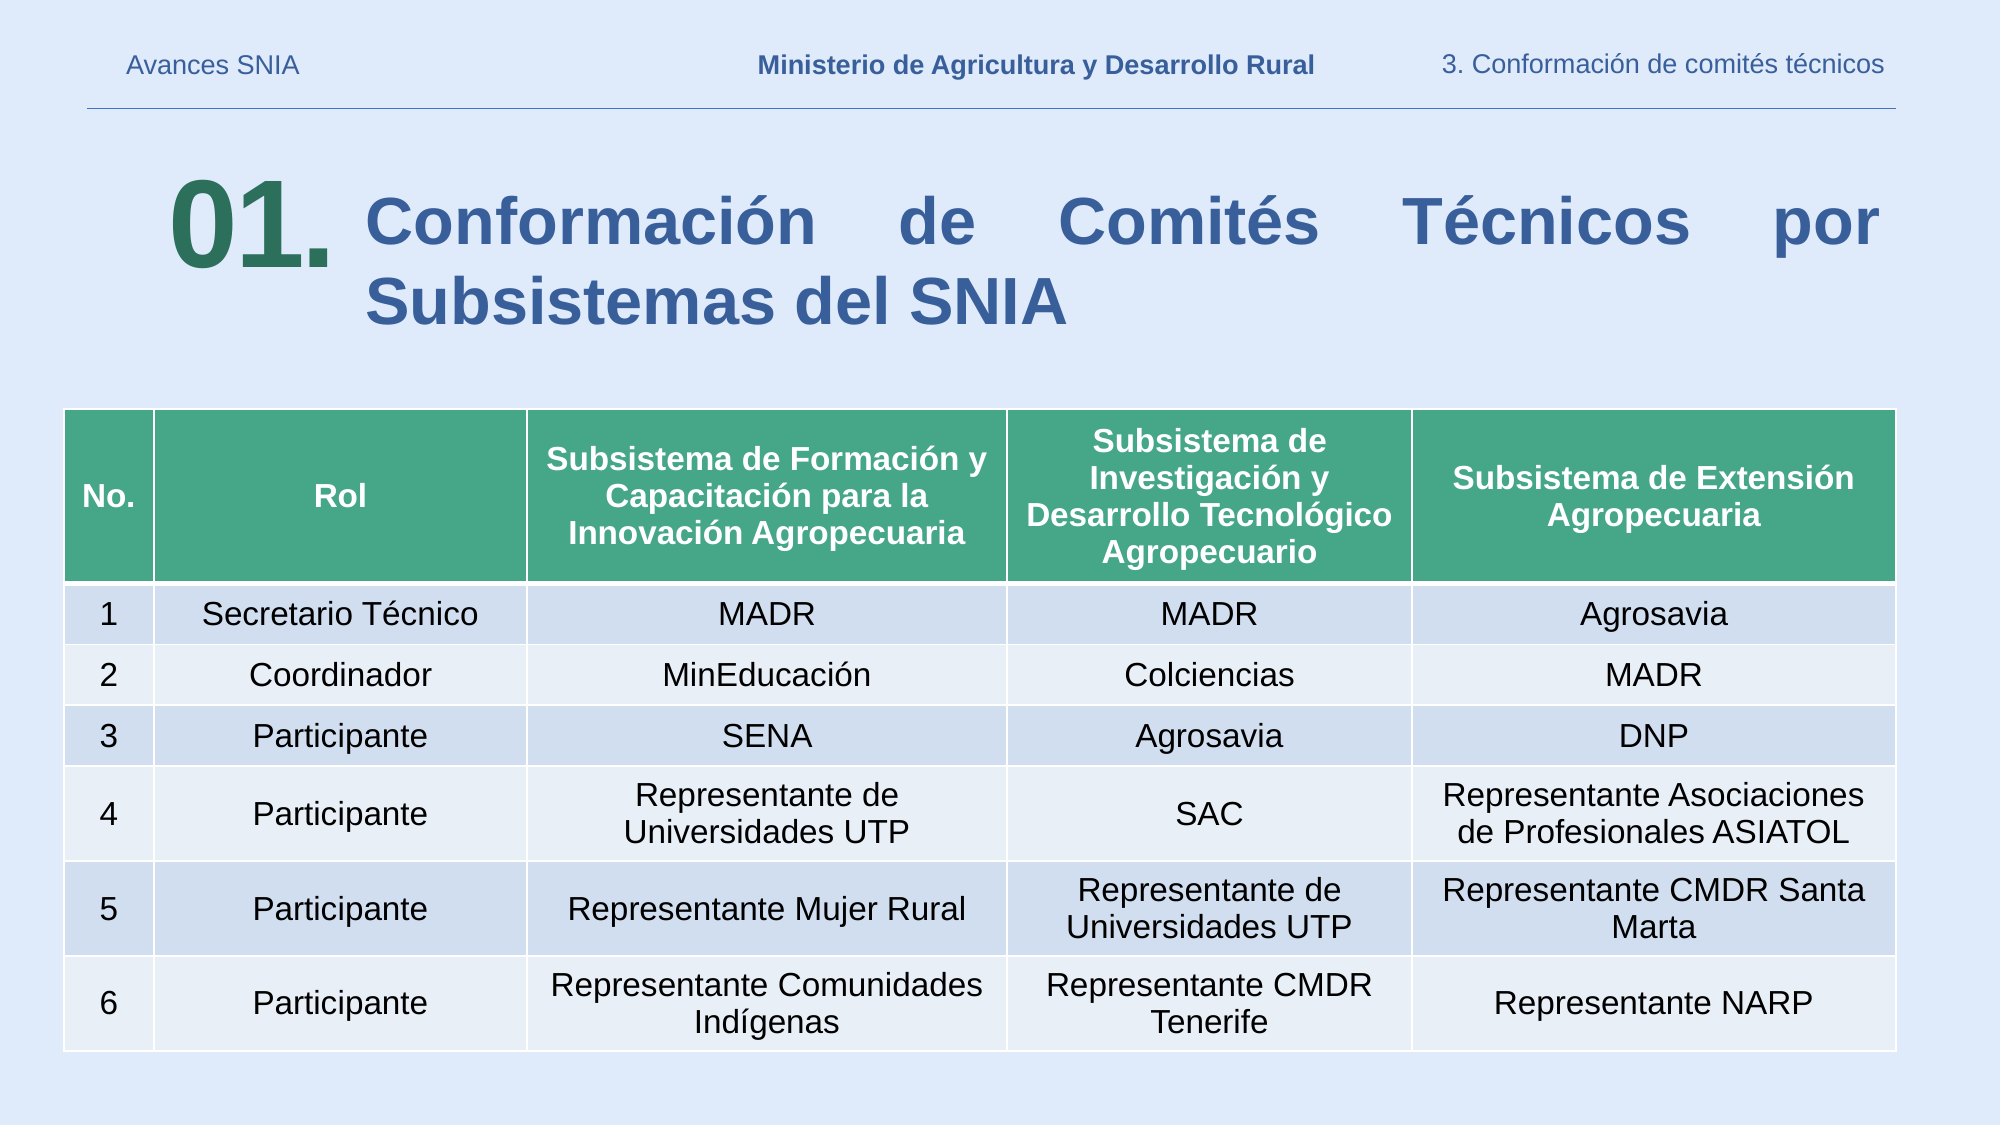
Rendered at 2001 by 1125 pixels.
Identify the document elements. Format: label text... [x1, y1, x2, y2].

text_box Ministerio de Agricultura y Desarrollo Rural [743, 39, 1330, 88]
table_cell Participante [155, 767, 526, 860]
table_cell MinEducación [528, 645, 1006, 704]
text_box 3. Conformación de comités técnicos [1427, 38, 1900, 86]
table_cell 3 [65, 706, 153, 765]
table_cell 6 [65, 957, 153, 1050]
table_cell Representante CMDR Santa Marta [1413, 862, 1895, 955]
table_cell Agrosavia [1413, 586, 1895, 644]
table_header Subsistema de Extensión Agropecuaria [1413, 410, 1895, 581]
table_cell SENA [528, 706, 1006, 765]
table_header No. [65, 410, 153, 581]
table_cell Participante [155, 862, 526, 955]
table_header Subsistema de Investigación y Desarrollo Tecnológico Agropecuario [1008, 410, 1411, 581]
table_cell MADR [1413, 645, 1895, 704]
text_box Avances SNIA [111, 39, 315, 88]
text_box Conformación de Comités Técnicos por Subsistemas del SNIA [350, 170, 1896, 345]
table_cell MADR [1008, 586, 1411, 644]
table_cell Representante de Universidades UTP [1008, 862, 1411, 955]
table_cell Representante CMDR Tenerife [1008, 957, 1411, 1050]
table_cell SAC [1008, 767, 1411, 860]
table_cell Representante Comunidades Indígenas [528, 957, 1006, 1050]
table_cell 5 [65, 862, 153, 955]
table_cell Representante Mujer Rural [528, 862, 1006, 955]
table_cell 4 [65, 767, 153, 860]
table_cell DNP [1413, 706, 1895, 765]
text_box 01. [154, 134, 351, 300]
table_cell Participante [155, 957, 526, 1050]
table_cell Participante [155, 706, 526, 765]
table_cell Secretario Técnico [155, 586, 526, 644]
table_cell Agrosavia [1008, 706, 1411, 765]
table_cell Representante de Universidades UTP [528, 767, 1006, 860]
table_cell Representante Asociaciones de Profesionales ASIATOL [1413, 767, 1895, 860]
table_cell MADR [528, 586, 1006, 644]
table_header Rol [155, 410, 526, 581]
table_cell Colciencias [1008, 645, 1411, 704]
table_cell 2 [65, 645, 153, 704]
table_cell 1 [65, 586, 153, 644]
table_cell Coordinador [155, 645, 526, 704]
table_cell Representante NARP [1413, 957, 1895, 1050]
table_header Subsistema de Formación y Capacitación para la Innovación Agropecuaria [528, 410, 1006, 581]
